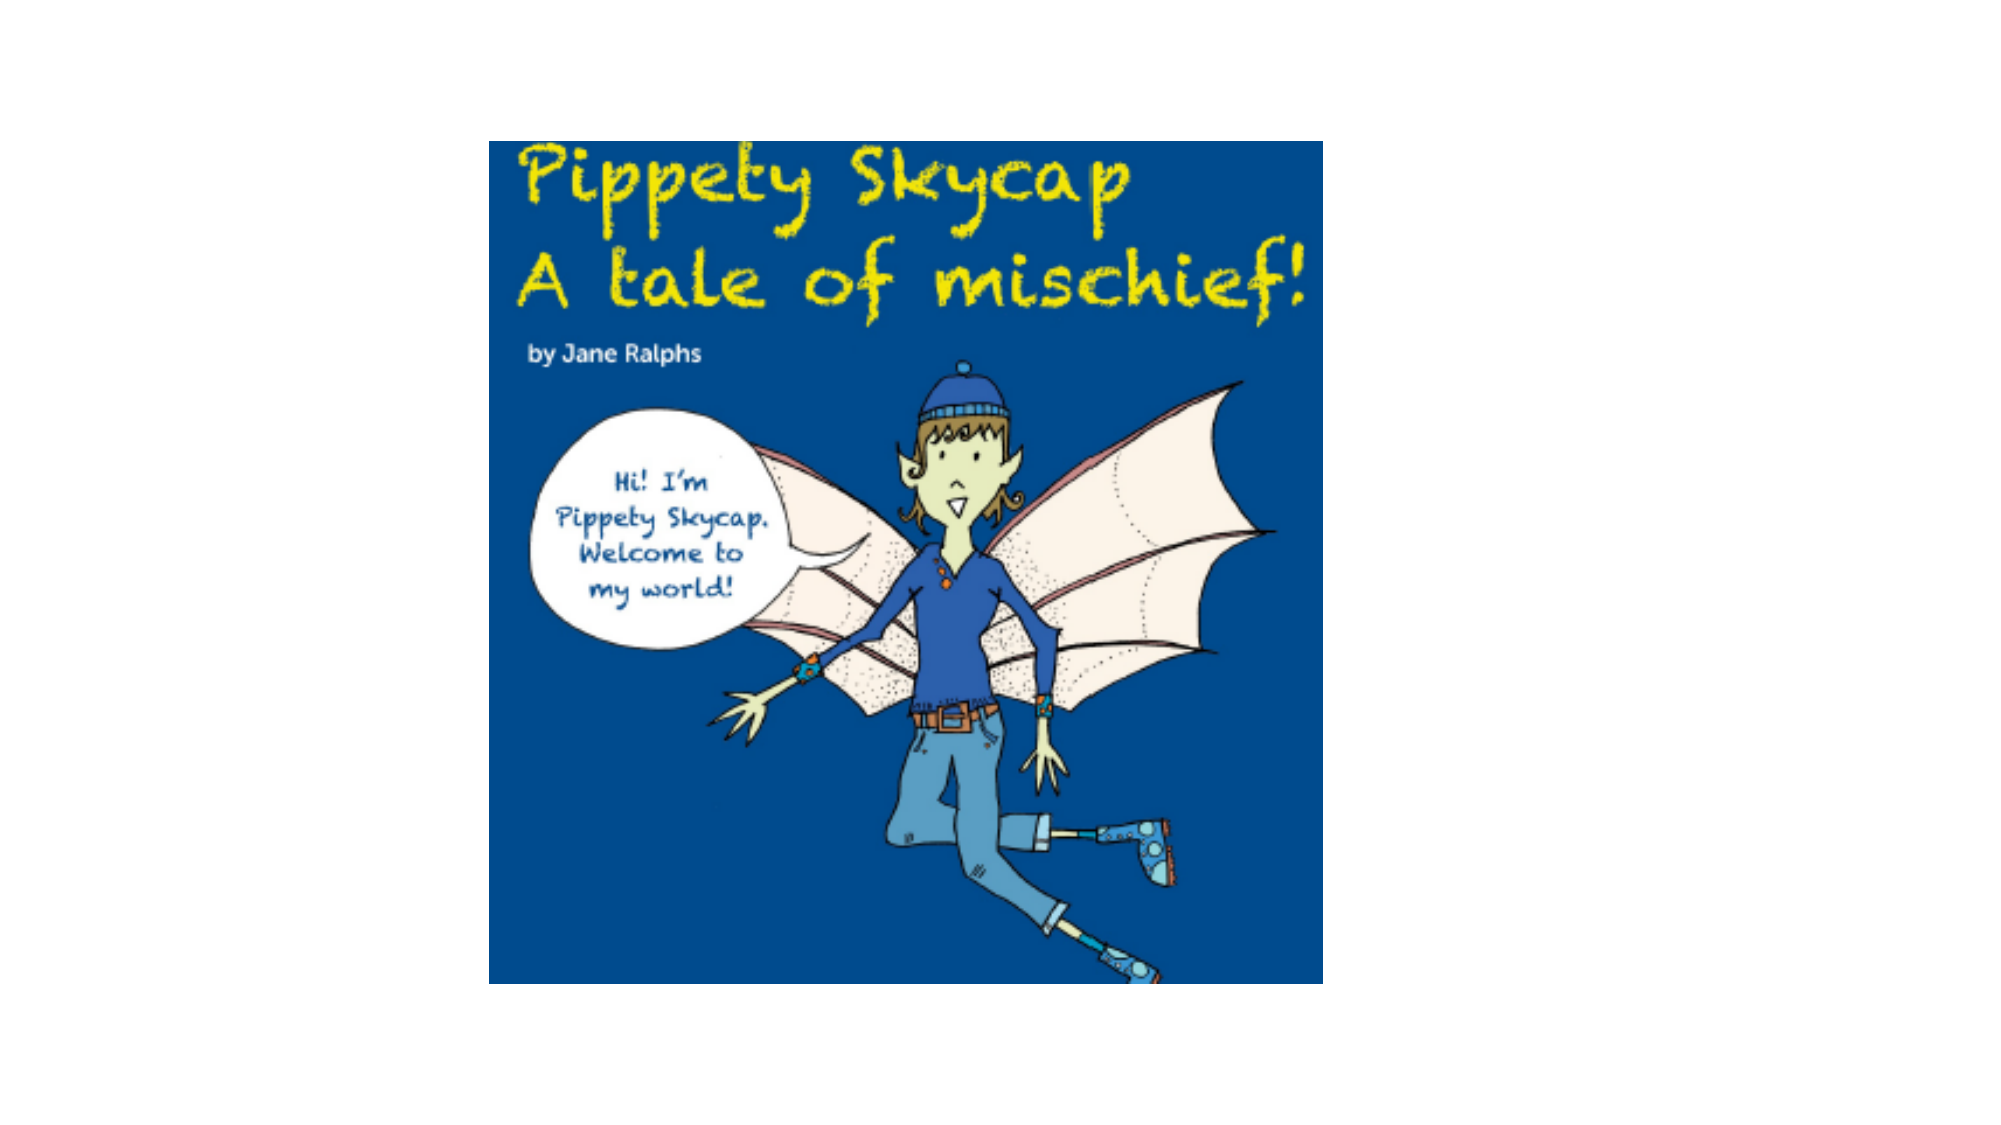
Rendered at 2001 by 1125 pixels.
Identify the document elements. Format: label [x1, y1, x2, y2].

picture [489, 141, 1323, 984]
